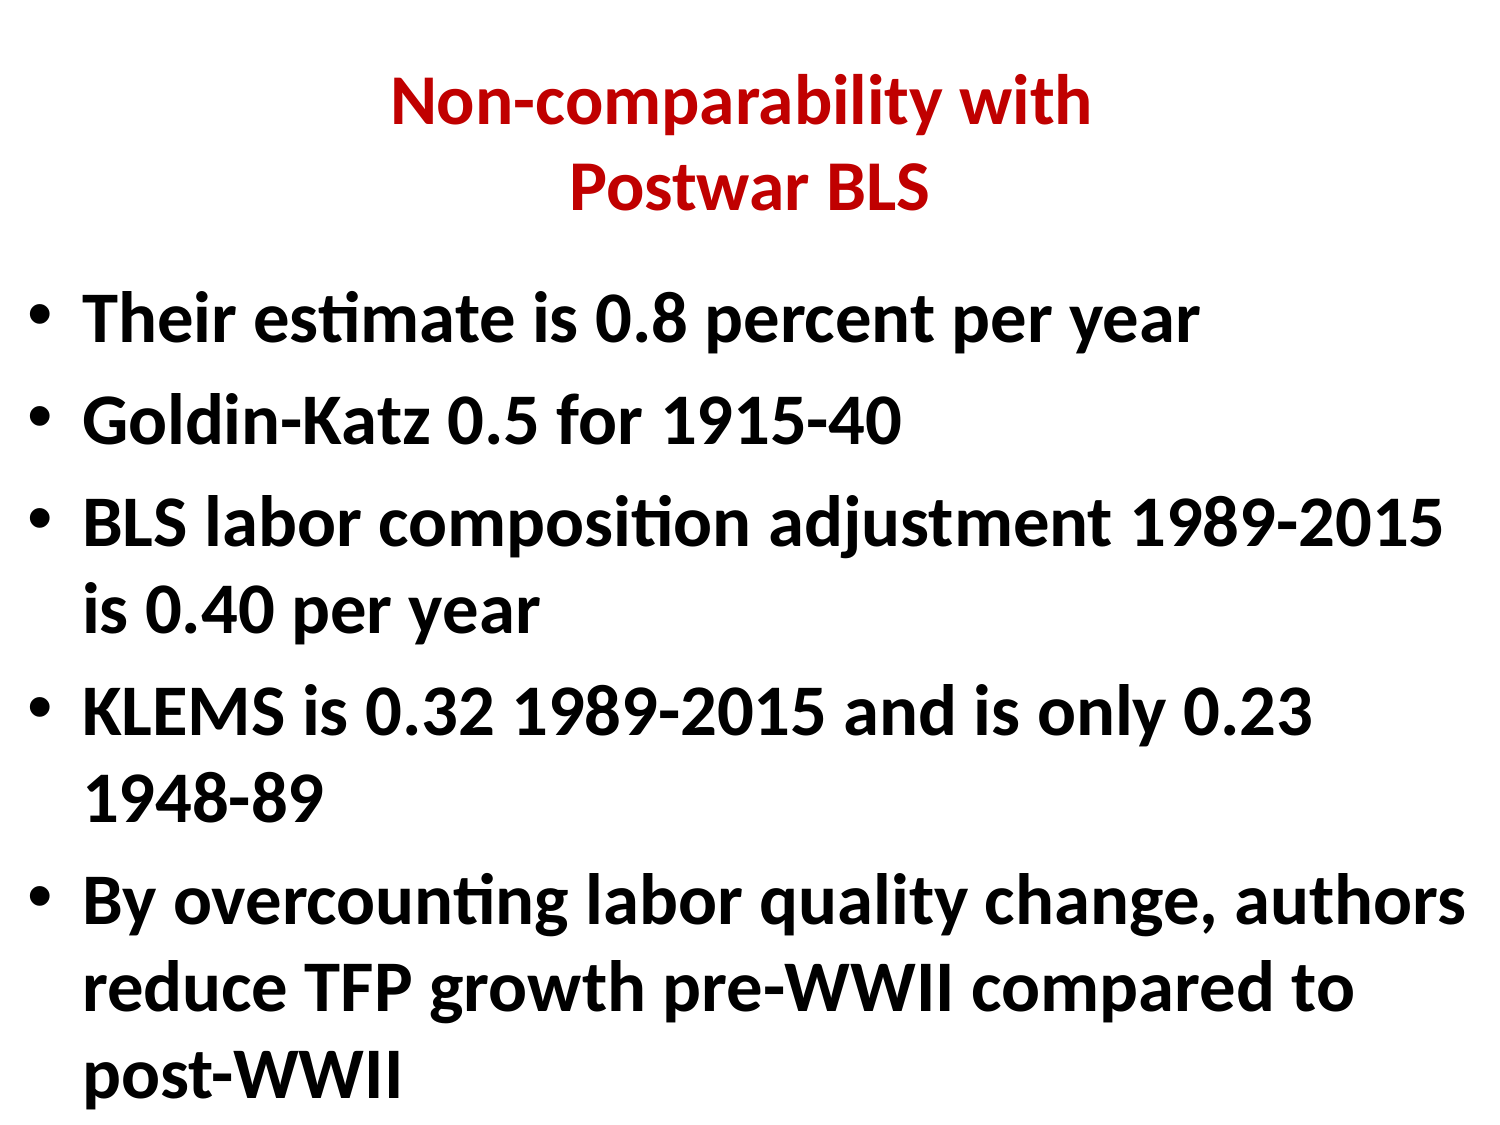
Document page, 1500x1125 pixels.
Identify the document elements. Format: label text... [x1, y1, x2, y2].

list Their estimate is 0.8 percent per year Goldin-Katz 0.5 for 1915-40 BLS labor composition adjustment 1989-2015 is 0.40 per year KLEMS is 0.32 1989-2015 and is only 0.23 1948-89 By overcounting labor quality change, authors reduce TFP growth pre-WWII compared to post-WWII [12, 262, 1500, 1125]
title Non-comparability with Postwar BLS [75, 45, 1425, 233]
